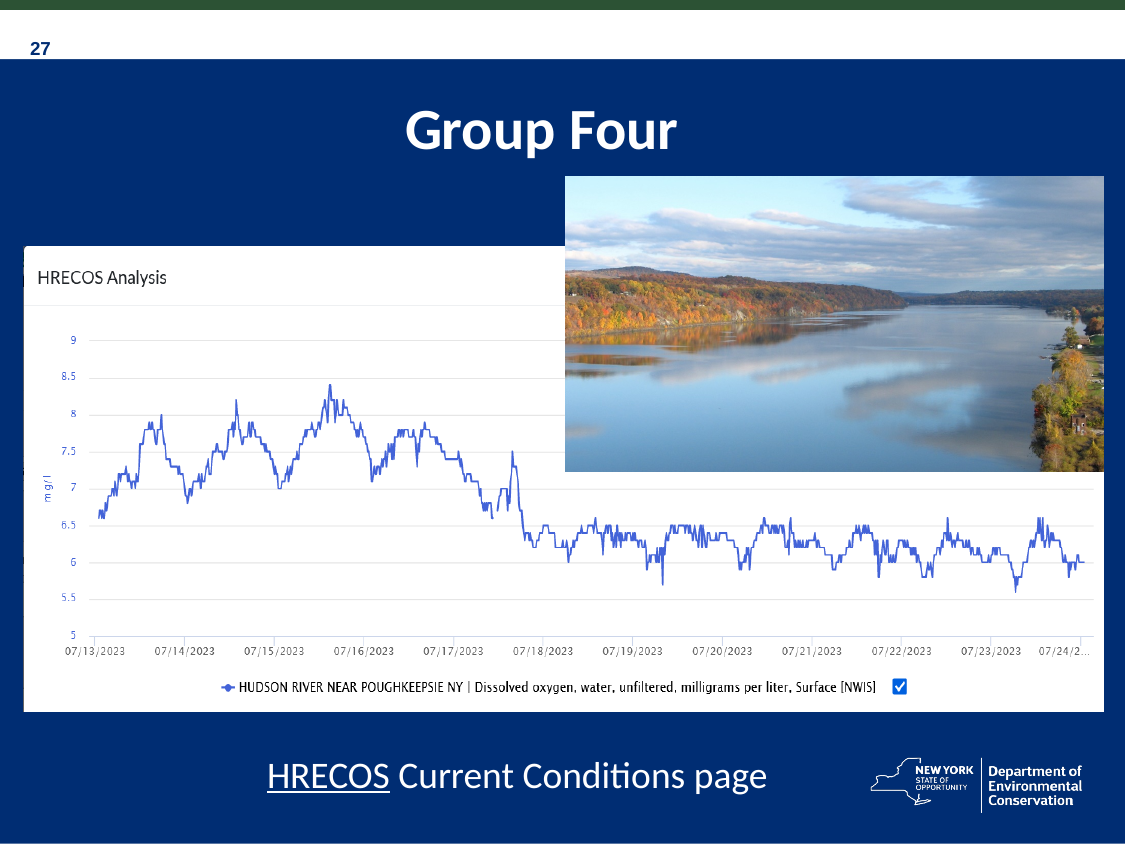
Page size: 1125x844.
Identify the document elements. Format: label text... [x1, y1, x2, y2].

text_box HRECOS Current Conditions page [247, 721, 788, 825]
text_box Group Four [390, 75, 738, 177]
picture [862, 749, 1090, 821]
picture [23, 176, 1104, 712]
